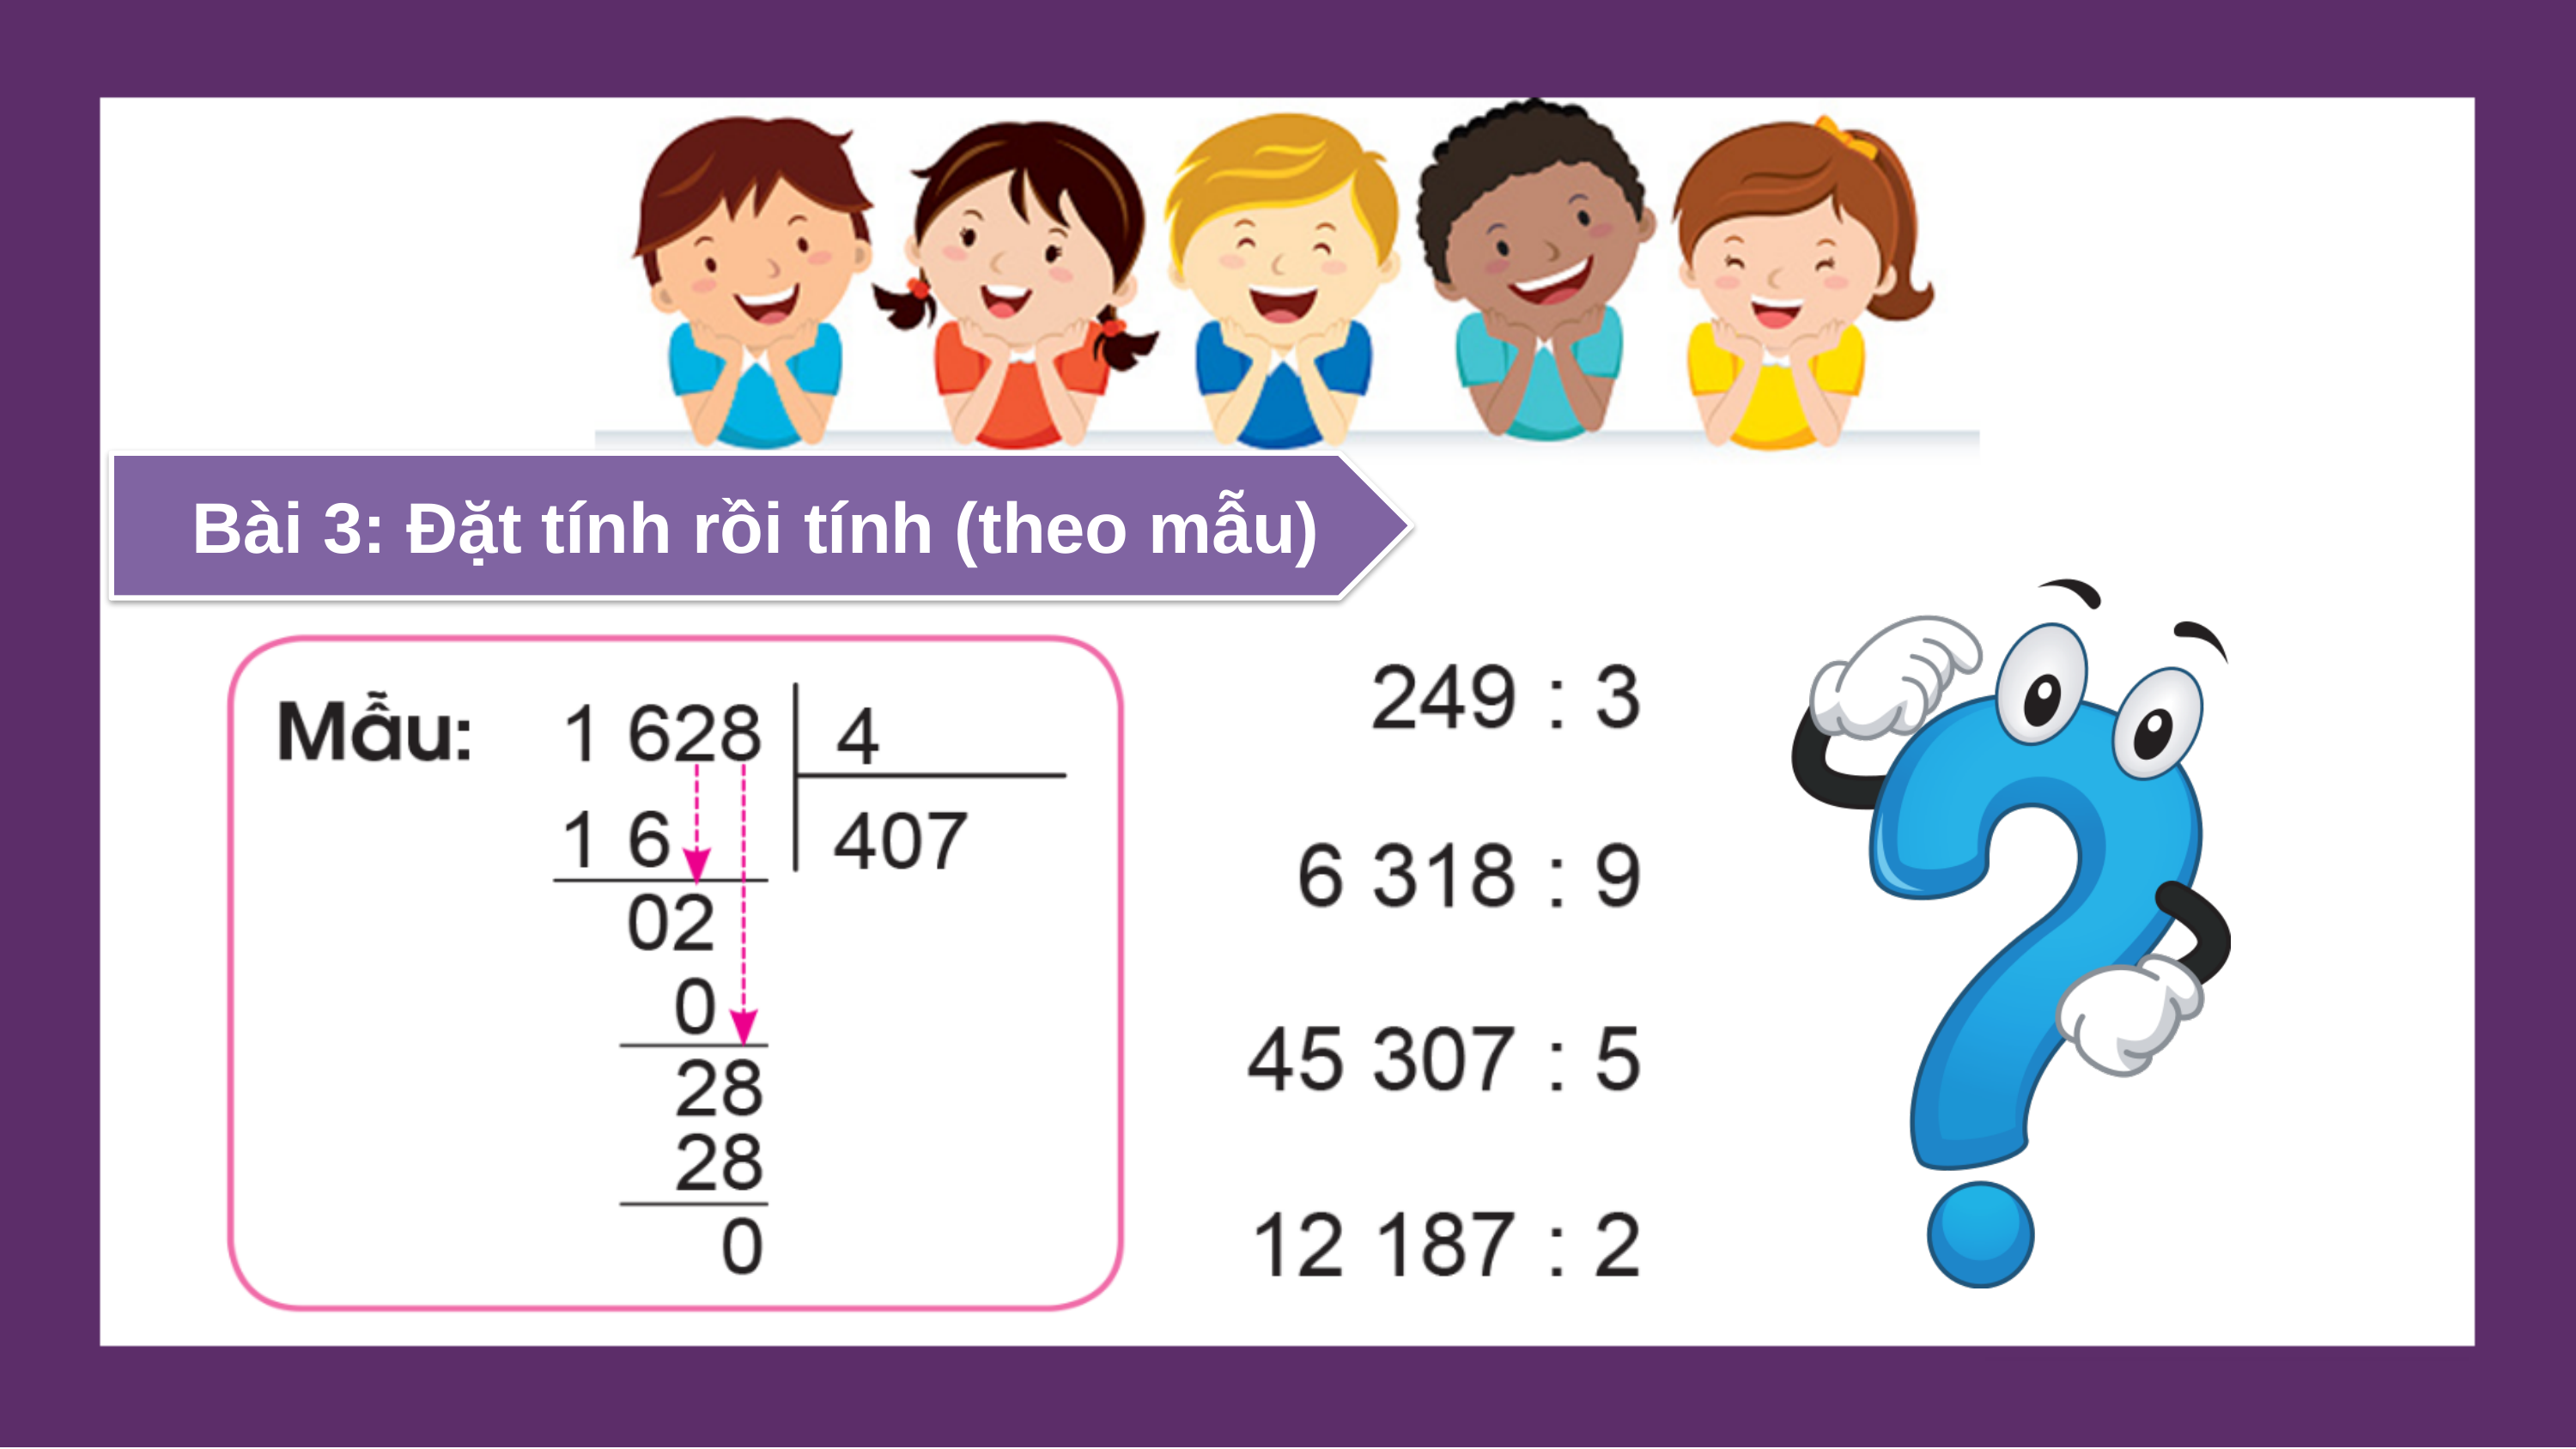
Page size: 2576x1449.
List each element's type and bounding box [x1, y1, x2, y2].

text_box [111, 452, 1413, 598]
picture [0, 0, 2576, 1447]
